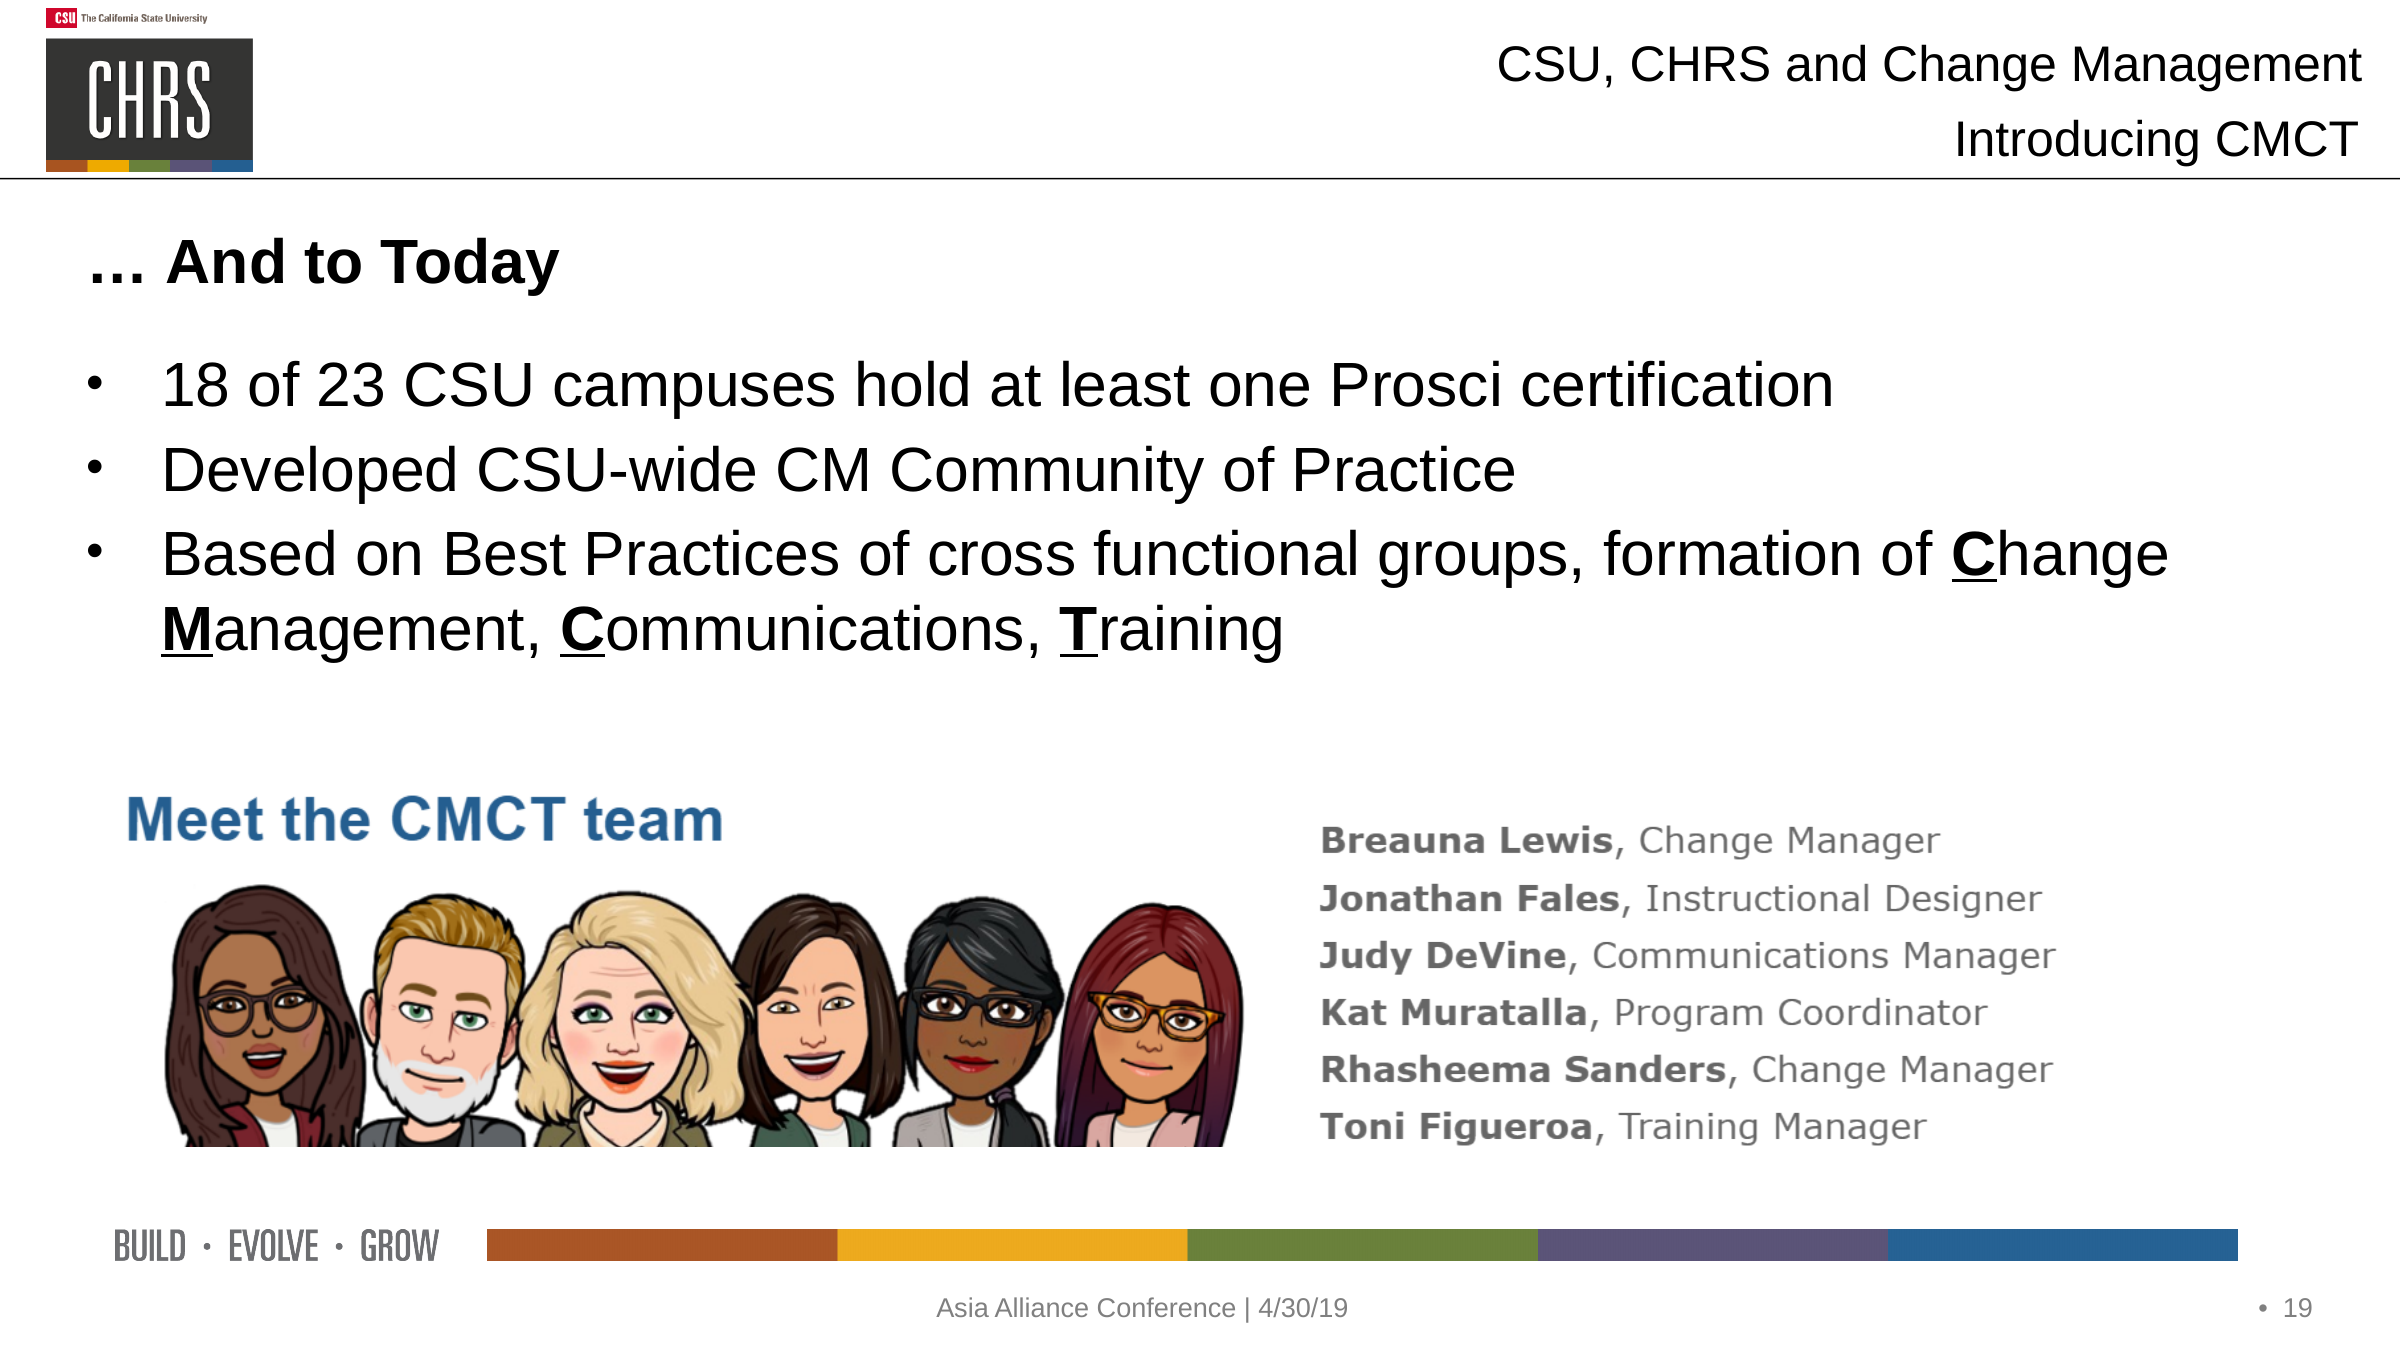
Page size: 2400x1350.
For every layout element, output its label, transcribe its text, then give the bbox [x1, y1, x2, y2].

text_box … And to Today 18 of 23 CSU campuses hold at least one Prosci certification Developed CSU-wide CM Community of Practice Based on Best Practices of cross functional groups, formation of Change Management, Communications, Training [48, 213, 2282, 755]
picture [487, 1229, 2238, 1261]
picture [55, 774, 1268, 1147]
picture [1305, 713, 2230, 1158]
picture [115, 1229, 439, 1261]
picture [44, 5, 256, 174]
text_box Introducing CMCT [1486, 98, 2374, 174]
